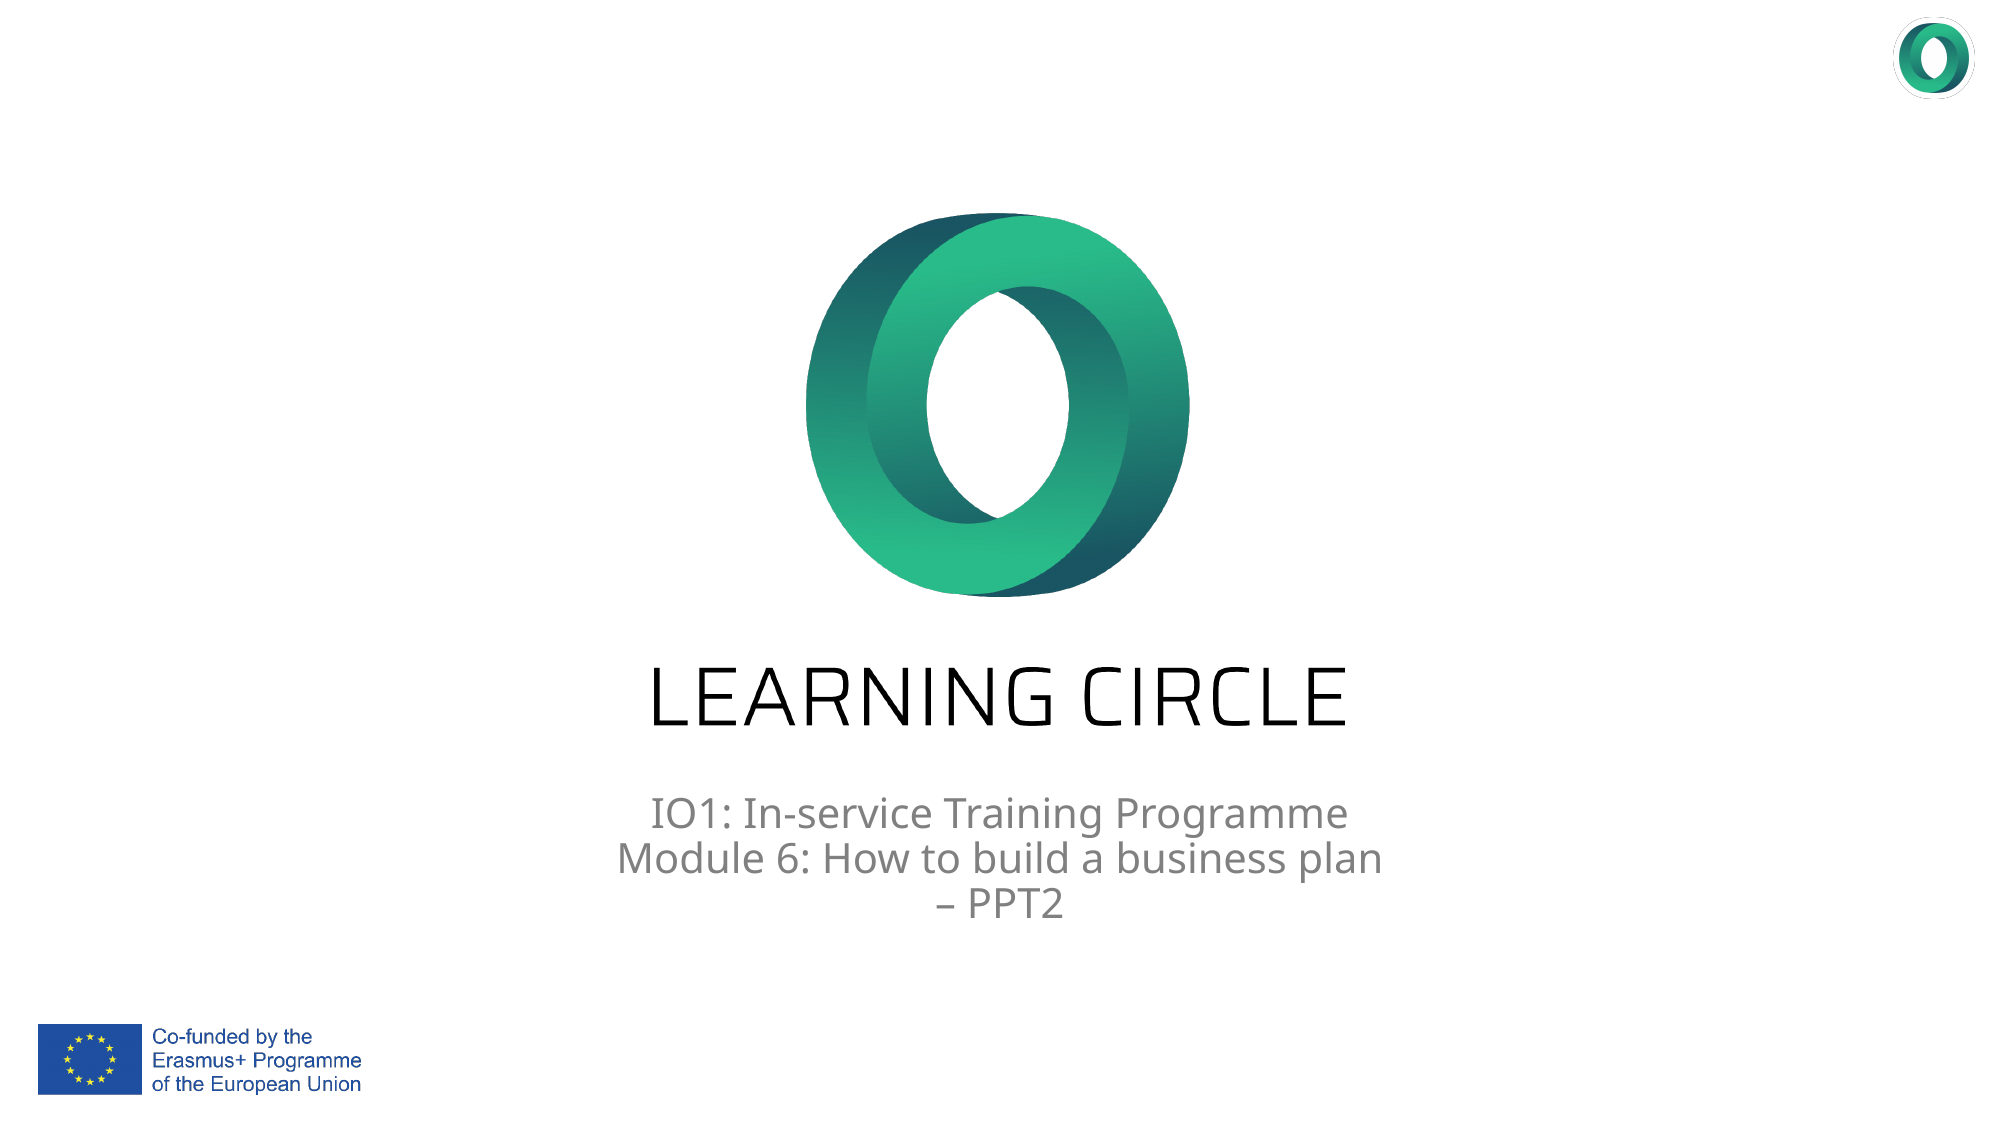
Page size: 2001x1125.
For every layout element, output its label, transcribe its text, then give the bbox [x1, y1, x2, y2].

picture [38, 1024, 361, 1095]
picture [1893, 17, 1975, 100]
title IO1: In-service Training Programme Module 6: How to build a business plan – PPT2 [541, 780, 1459, 935]
picture [654, 213, 1345, 726]
